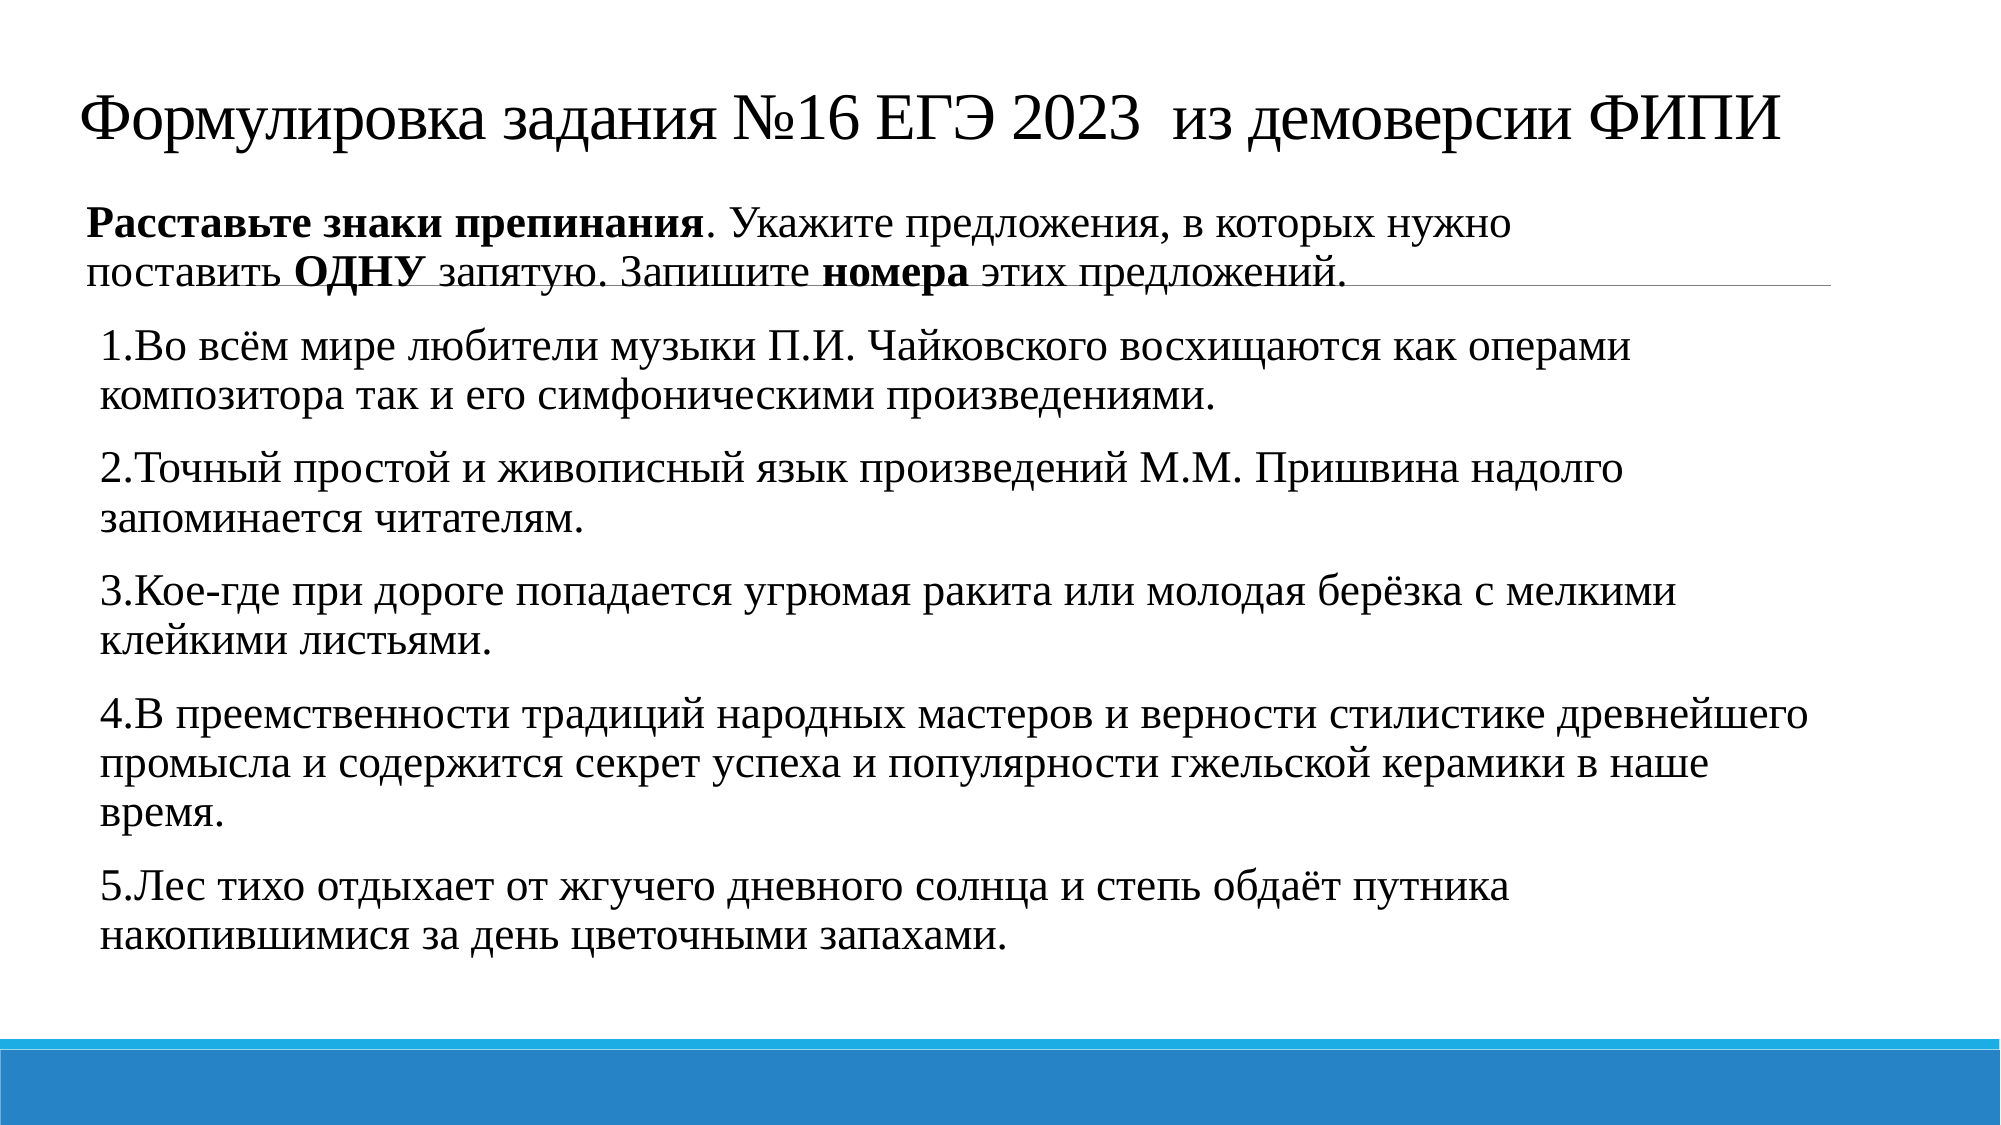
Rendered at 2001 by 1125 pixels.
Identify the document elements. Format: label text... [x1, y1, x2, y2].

title Формулировка задания №16 ЕГЭ 2023 из демоверсии ФИПИ [64, 47, 1961, 161]
list Расставьте знаки препинания. Укажите предложения, в которых нужно поставить ОДНУ запятую. Запишите номера этих предложений. 1.Во всём мире любители музыки П.И. Чайковского восхищаются как операми композитора так и его симфоническими произведениями. 2.Точный простой и живописный язык произведений М.М. Пришвина надолго запоминается читателям. 3.Кое-где при дороге попадается угрюмая ракита или молодая берёзка с мелкими клейкими листьями. 4.В преемственности традиций народных мастеров и верности стилистике древнейшего промысла и содержится секрет успеха и популярности гжельской керамики в наше время. 5.Лес тихо отдыхает от жгучего дневного солнца и степь обдаёт путника накопившимися за день цветочными запахами. [86, 190, 1830, 1087]
